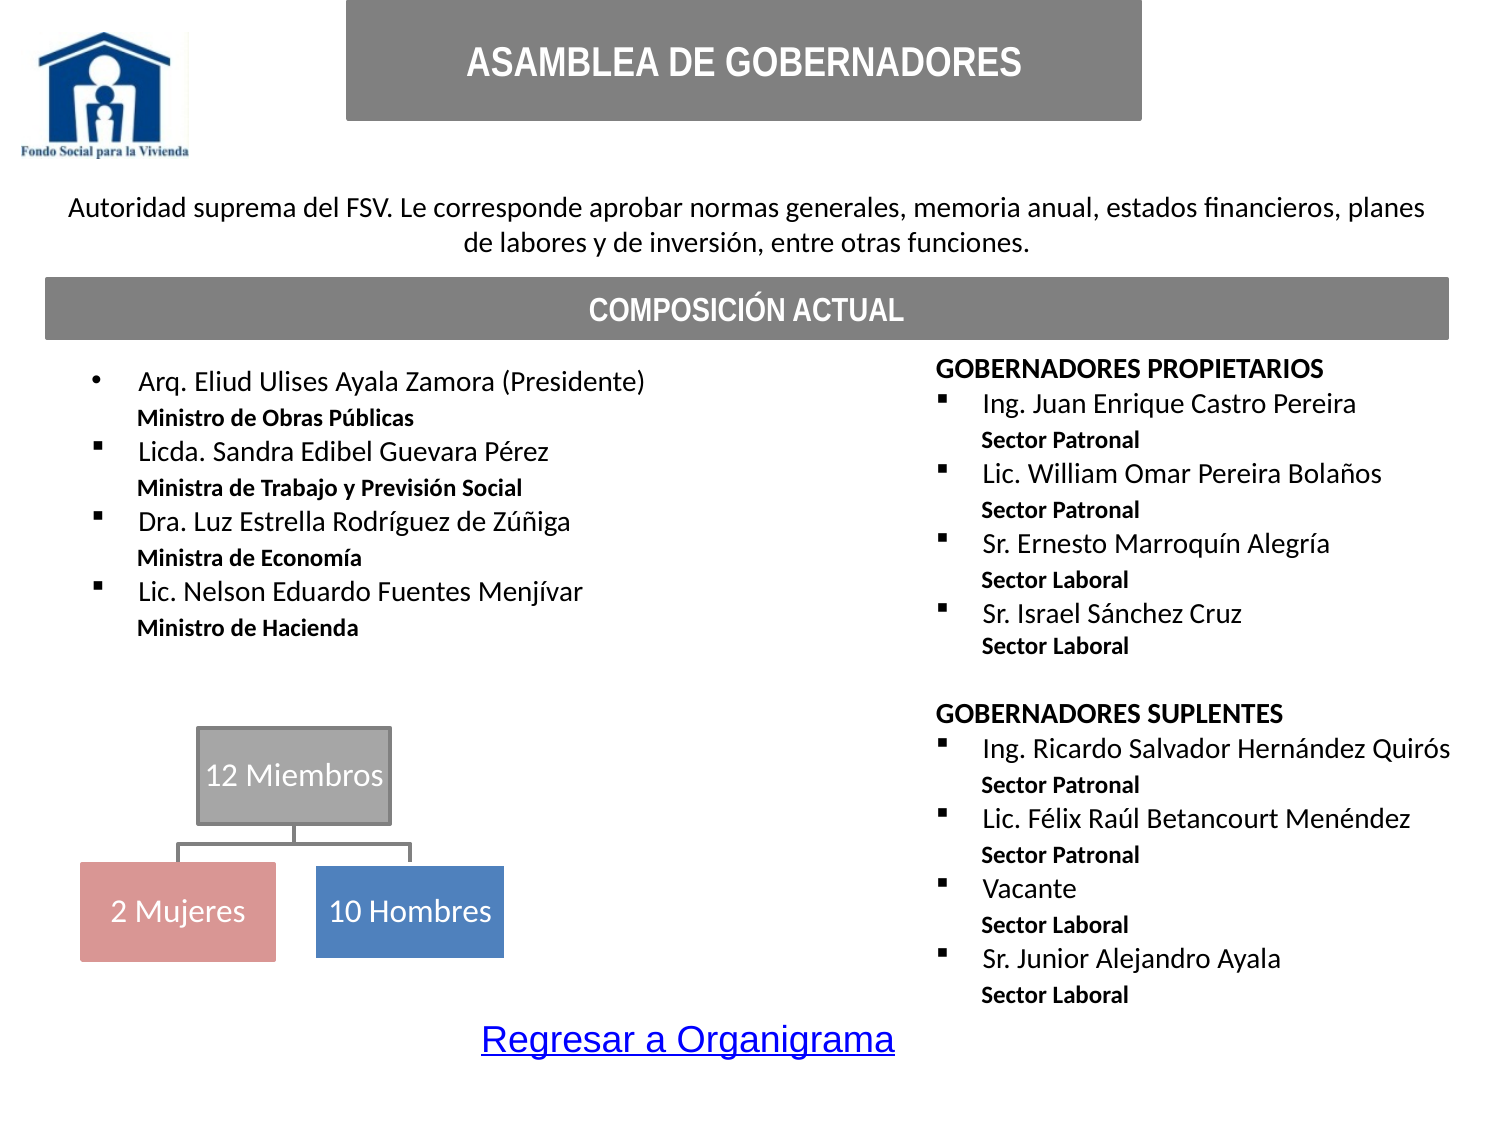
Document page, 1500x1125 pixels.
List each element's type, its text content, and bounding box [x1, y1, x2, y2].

picture [21, 32, 190, 159]
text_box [46, 727, 542, 961]
text_box Regresar a Organigrama [466, 1007, 957, 1067]
text_box GOBERNADORES PROPIETARIOS Ing. Juan Enrique Castro Pereira Sector Patronal Lic. William Omar Pereira Bolaños Sector Patronal Sr. Ernesto Marroquín Alegría Sector Laboral Sr. Israel Sánchez Cruz Sector Laboral GOBERNADORES SUPLENTES Ing. Ricardo Salvador Hernández Quirós Sector Patronal Lic. Félix Raúl Betancourt Menéndez Sector Patronal Vacante Sector Laboral Sr. Junior Alejandro Ayala Sector Laboral [921, 342, 1477, 1017]
text_box Autoridad suprema del FSV. Le corresponde aprobar normas generales, memoria anual, estados financieros, planes de labores y de inversión, entre otras funciones. [47, 180, 1447, 266]
text_box Arq. Eliud Ulises Ayala Zamora (Presidente) Ministro de Obras Públicas Licda. Sandra Edibel Guevara Pérez Ministra de Trabajo y Previsión Social Dra. Luz Estrella Rodríguez de Zúñiga Ministra de Economía Lic. Nelson Eduardo Fuentes Menjívar Ministro de Hacienda [76, 355, 674, 650]
text_box COMPOSICIÓN ACTUAL [45, 277, 1449, 340]
text_box ASAMBLEA DE GOBERNADORES [346, 0, 1142, 121]
